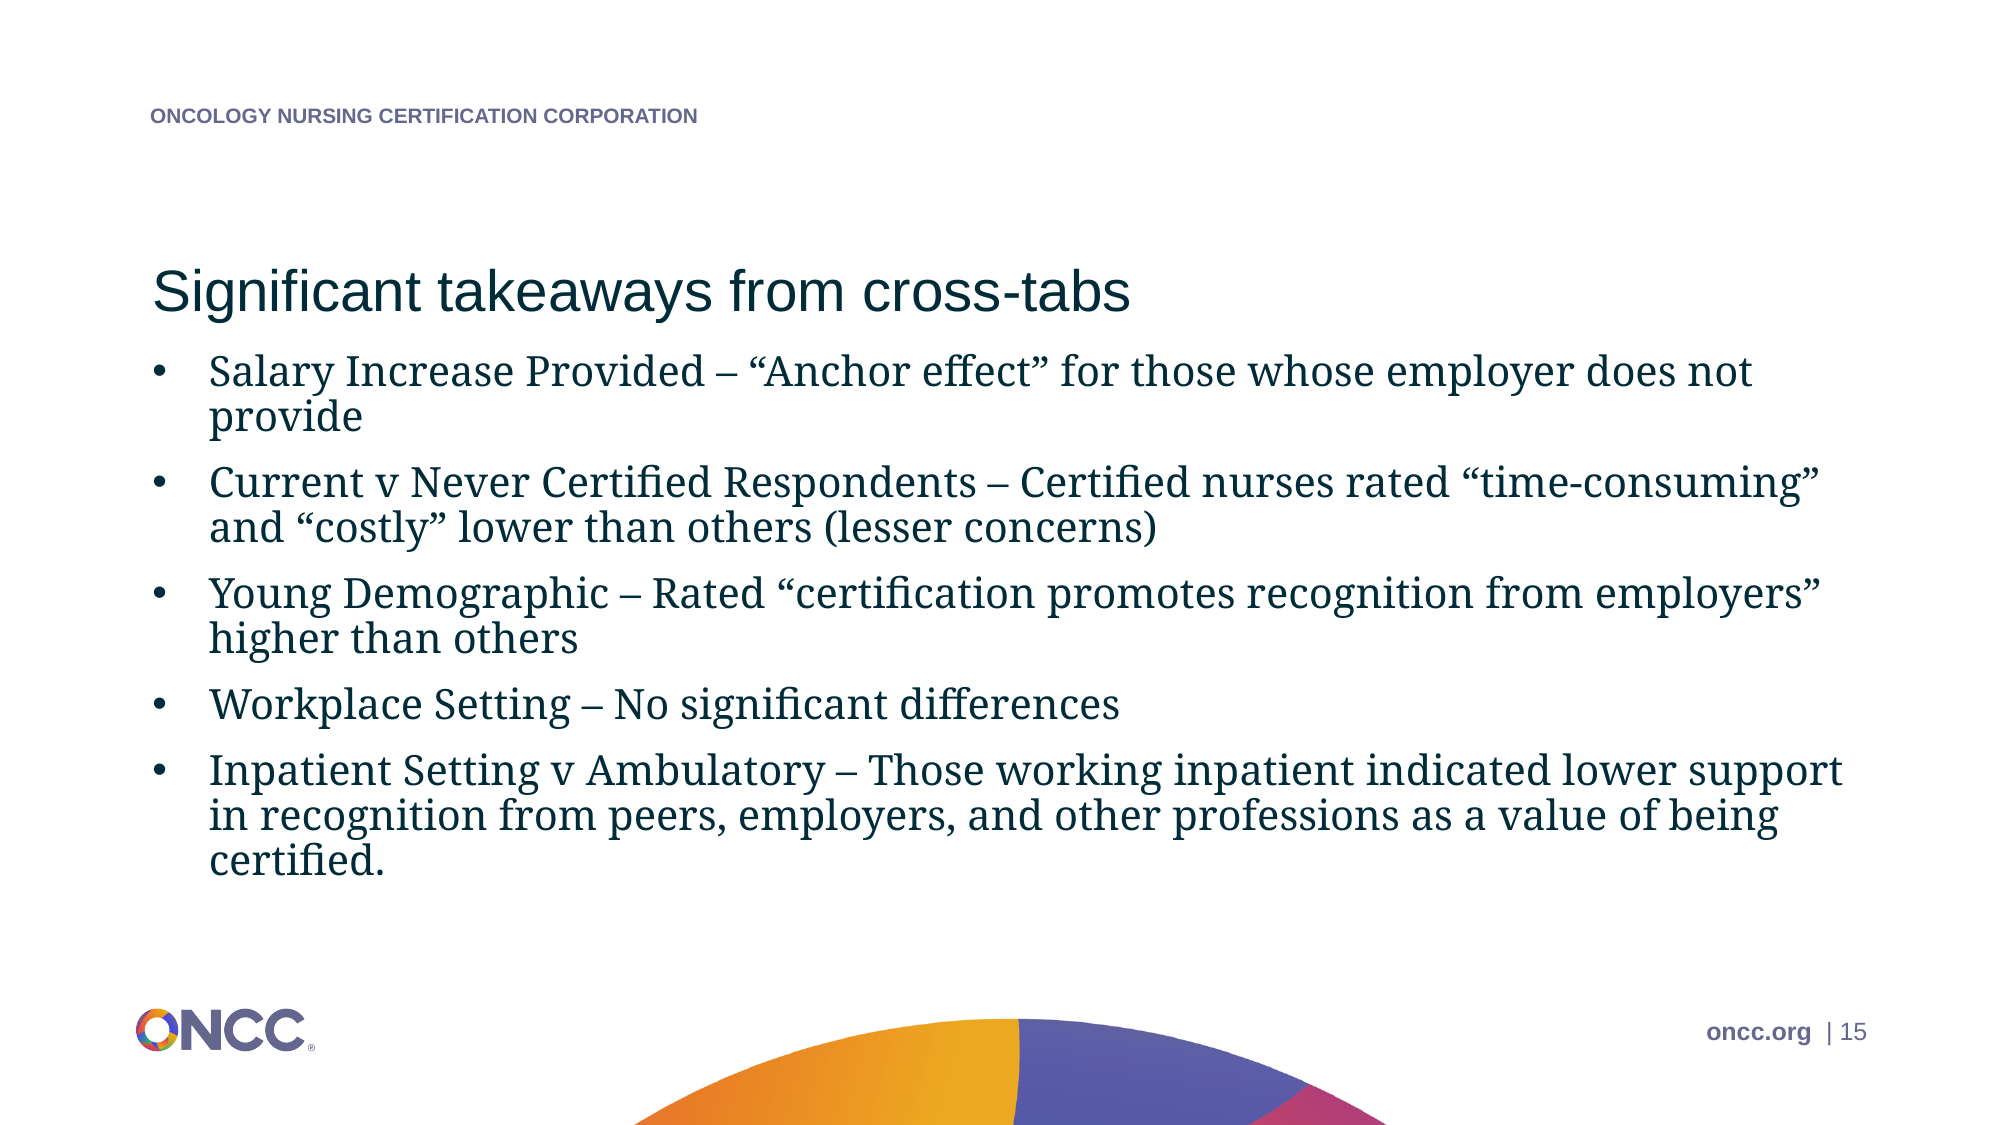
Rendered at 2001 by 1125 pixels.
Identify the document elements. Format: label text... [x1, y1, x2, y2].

list Salary Increase Provided – “Anchor effect” for those whose employer does not provide Current v Never Certified Respondents – Certified nurses rated “time-consuming” and “costly” lower than others (lesser concerns) Young Demographic – Rated “certification promotes recognition from employers” higher than others Workplace Setting – No significant differences Inpatient Setting v Ambulatory – Those working inpatient indicated lower support in recognition from peers, employers, and other professions as a value of being certified. [137, 343, 1863, 884]
picture [0, 0, 2001, 1125]
slide_number oncc.org | 15 [1590, 1005, 1883, 1055]
title Significant takeaways from cross-tabs [137, 241, 1863, 343]
